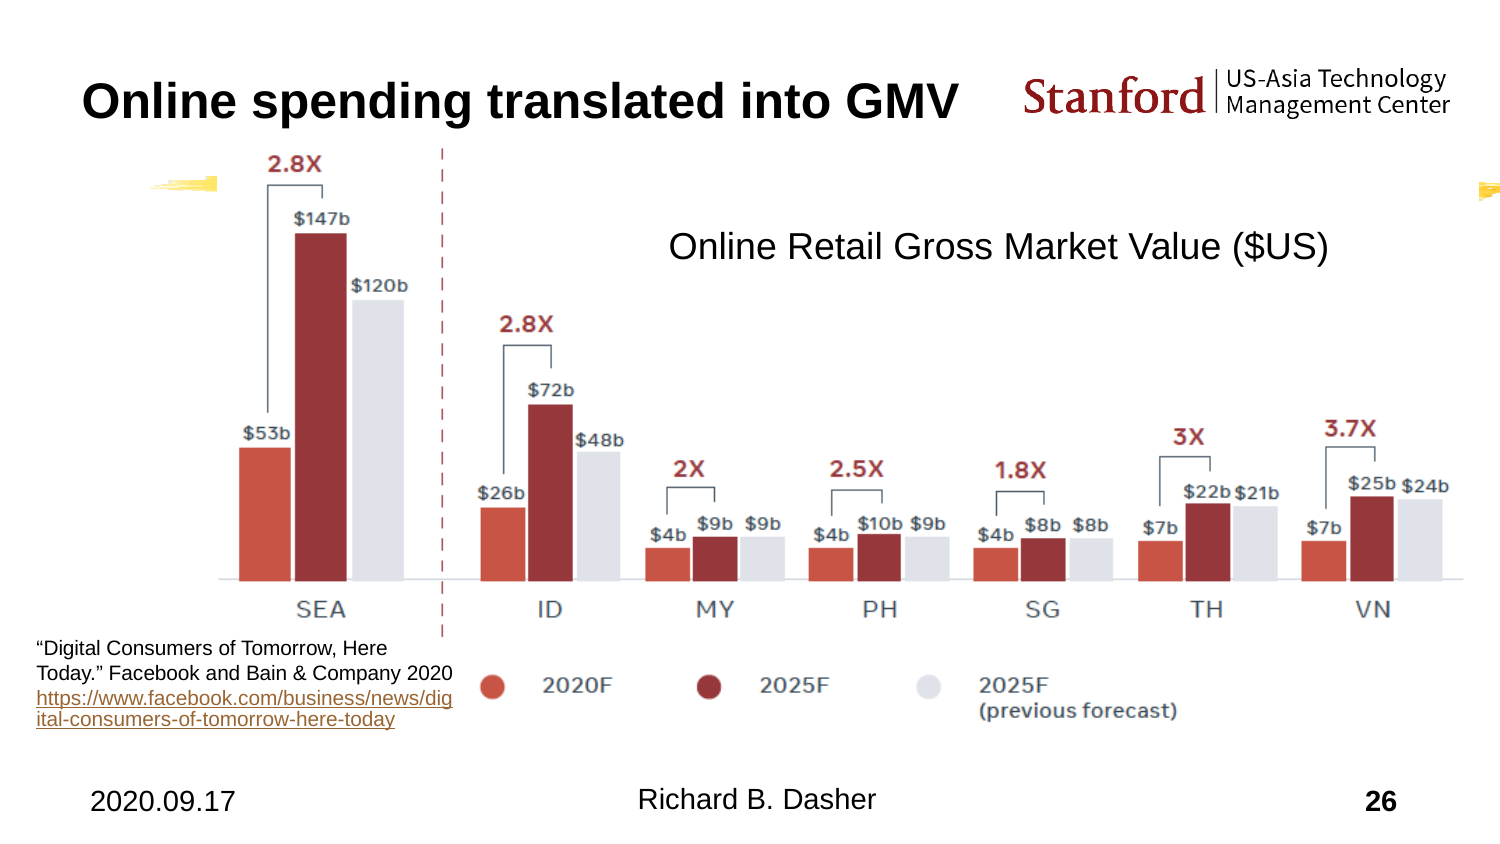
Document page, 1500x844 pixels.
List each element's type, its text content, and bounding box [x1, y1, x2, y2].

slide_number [74, 768, 388, 826]
footer Richard B. Dasher [387, 766, 1128, 823]
picture [150, 45, 1500, 750]
text_box “Digital Consumers of Tomorrow, Here Today.” Facebook and Bain & Company 2020 https://www.facebook.com/business/news/digital-consumers-of-tomorrow-here-today [21, 627, 212, 742]
title Online spending translated into GMV [66, 28, 1002, 169]
slide_number 26 [1099, 768, 1413, 826]
